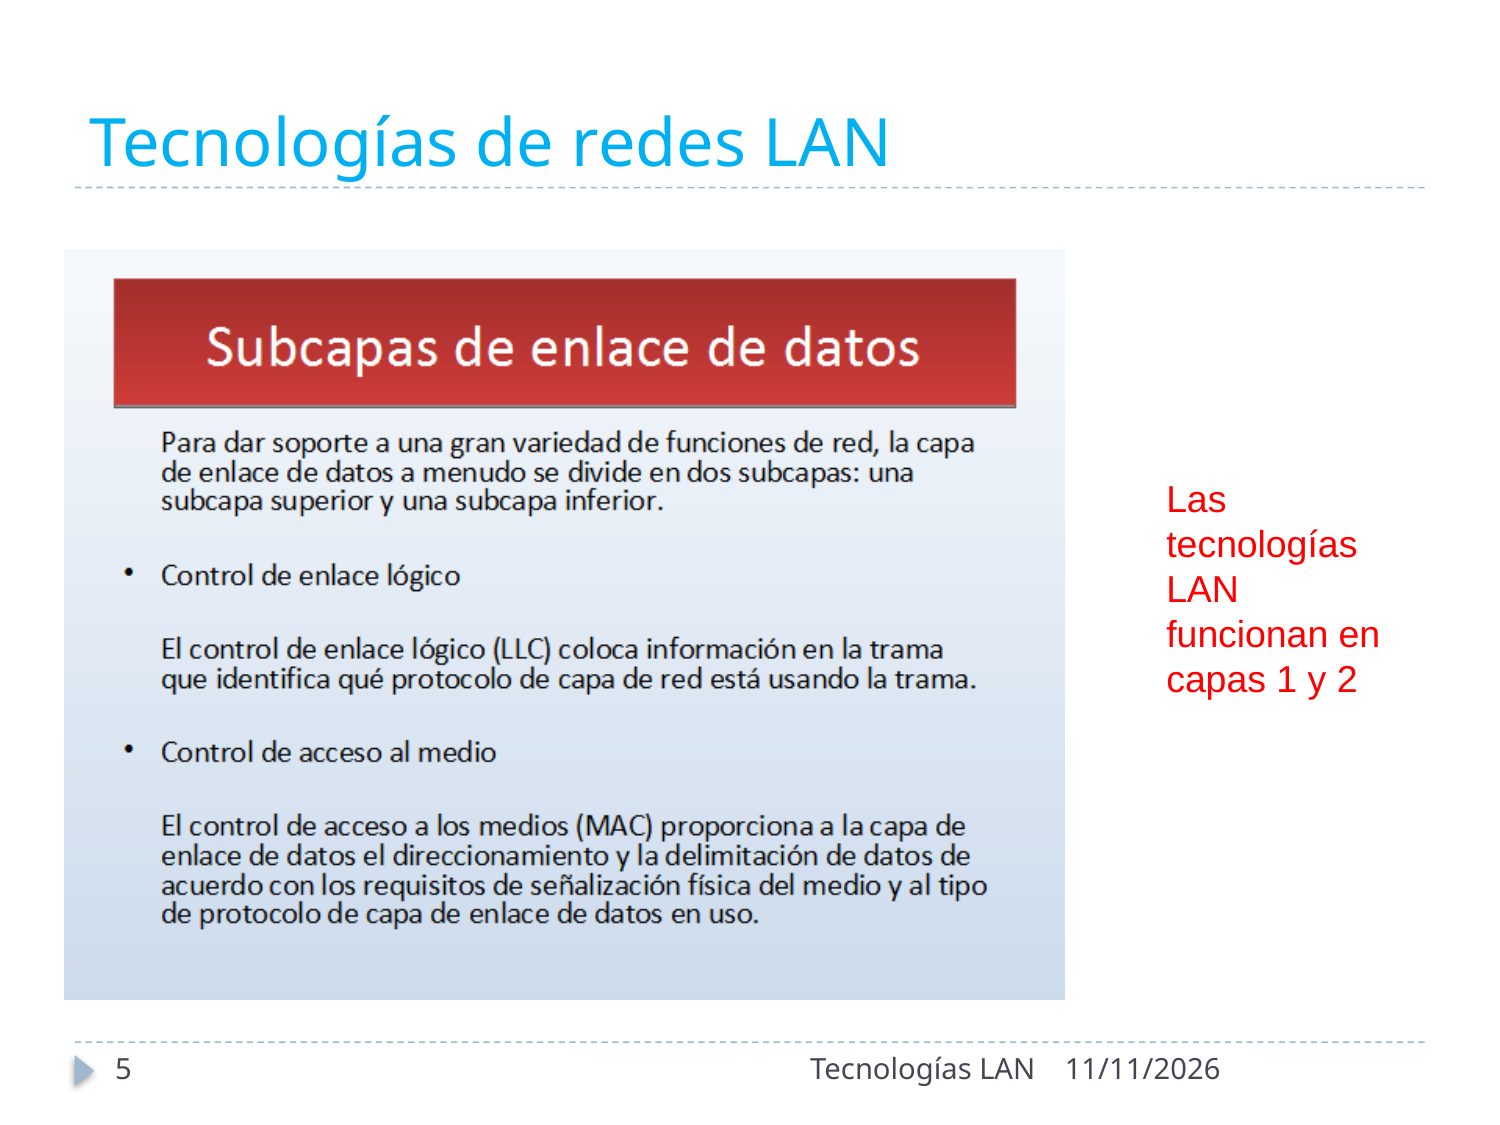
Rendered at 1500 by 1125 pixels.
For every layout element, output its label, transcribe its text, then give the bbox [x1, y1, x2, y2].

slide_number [1051, 1042, 1426, 1103]
footer Tecnologías LAN [475, 1042, 1051, 1103]
title Tecnologías de redes LAN [75, 24, 1425, 188]
picture [64, 248, 1066, 1000]
text_box Las tecnologías LAN funcionan en capas 1 y 2 [1151, 467, 1412, 708]
slide_number 5 [100, 1042, 426, 1103]
